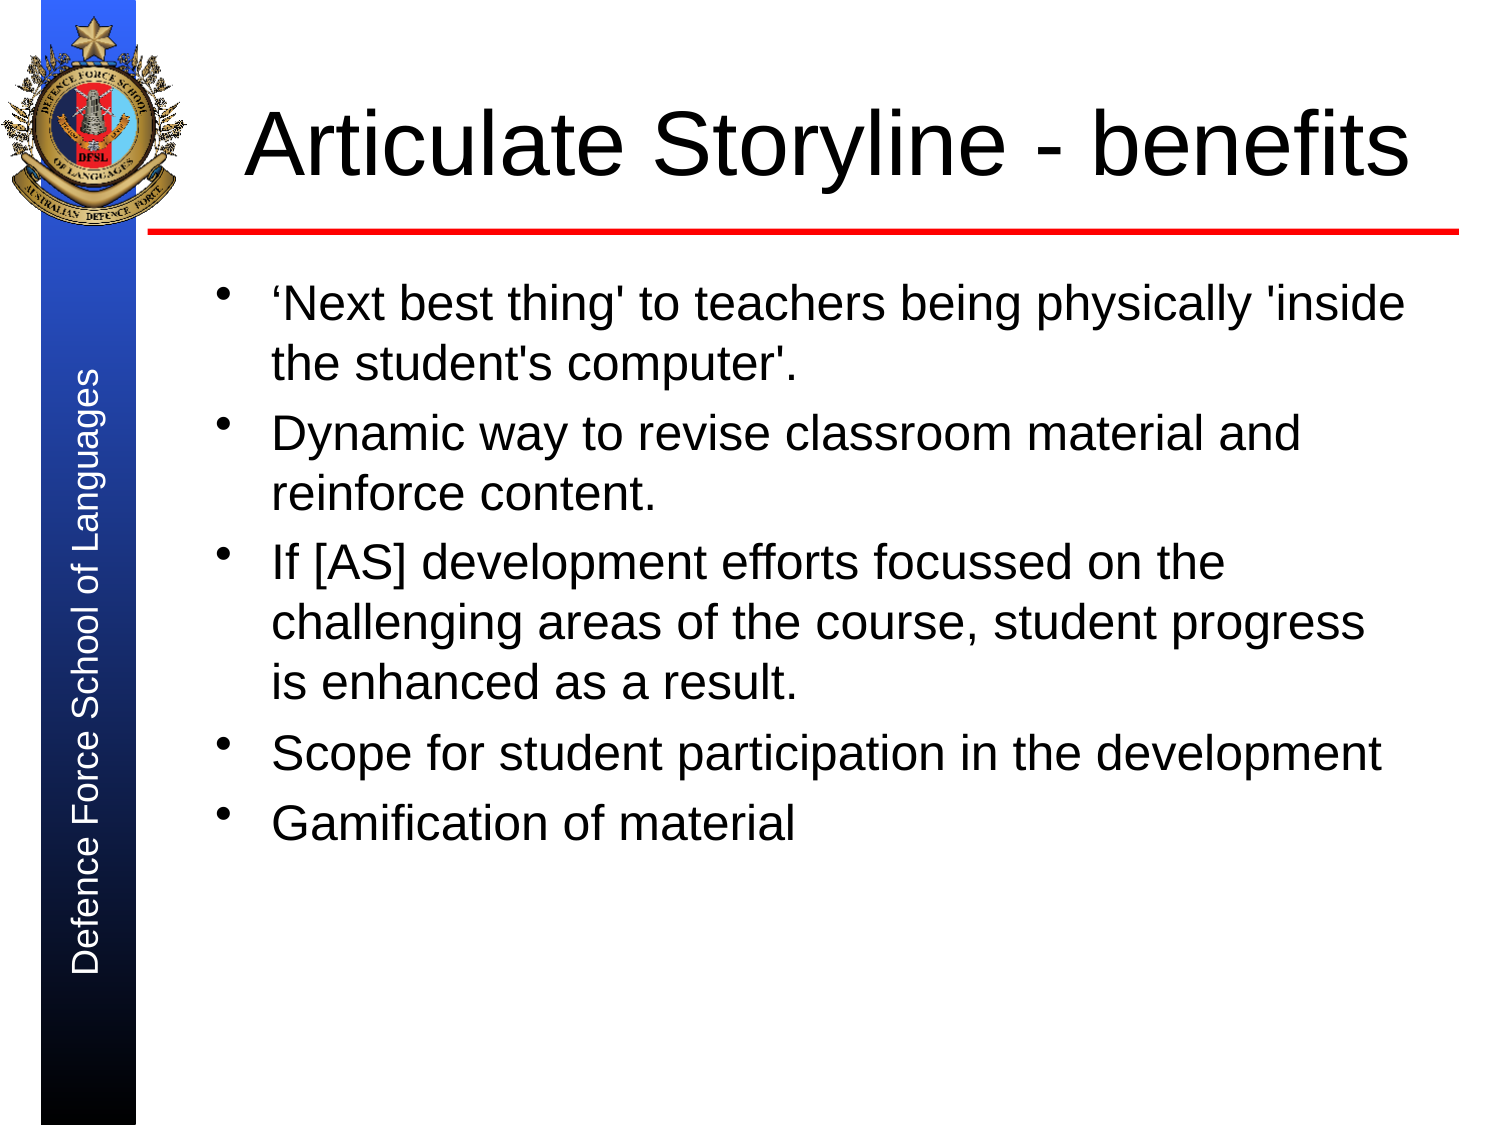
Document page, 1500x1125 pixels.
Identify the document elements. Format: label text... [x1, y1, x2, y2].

title Articulate Storyline - benefits [198, 45, 1459, 233]
list ‘Next best thing' to teachers being physically 'inside the student's computer'. Dynamic way to revise classroom material and reinforce content. If [AS] development efforts focussed on the challenging areas of the course, student progress is enhanced as a result. Scope for student participation in the development Gamification of material [200, 262, 1425, 1005]
picture [0, 9, 187, 226]
